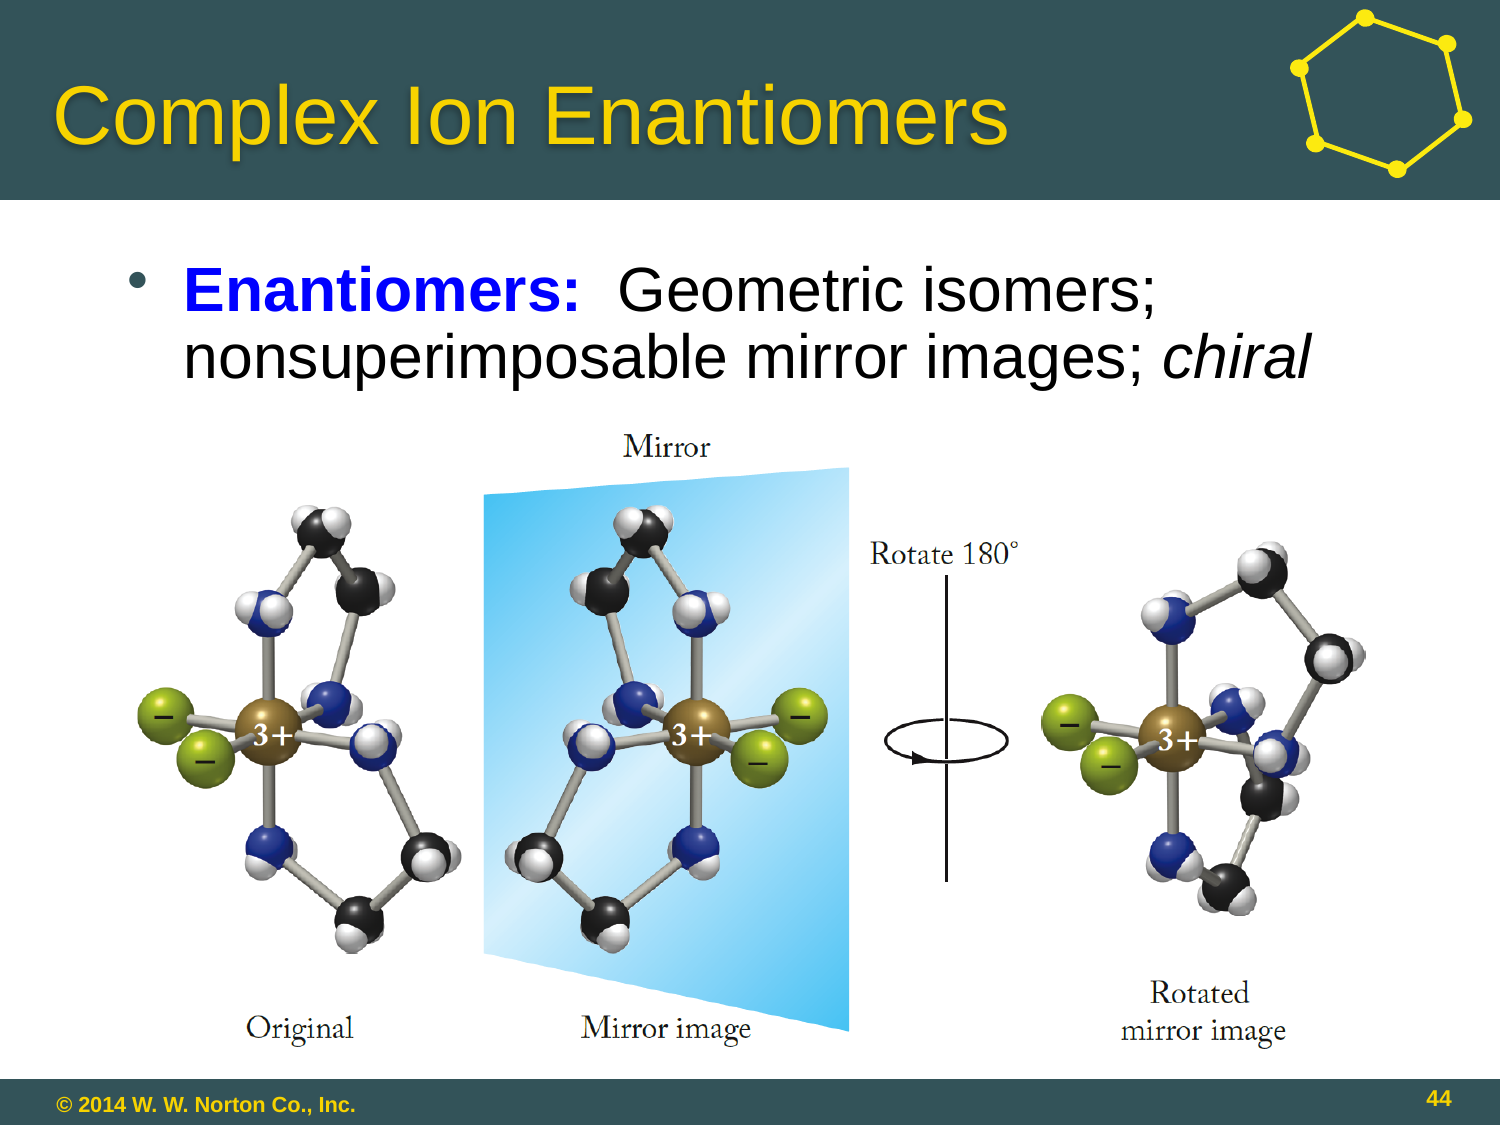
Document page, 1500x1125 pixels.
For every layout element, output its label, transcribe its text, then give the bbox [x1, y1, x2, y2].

list Enantiomers: Geometric isomers; nonsuperimposable mirror images; chiral [112, 249, 1388, 413]
title Complex Ion Enantiomers [37, 29, 1313, 193]
slide_number 44 [1411, 1080, 1471, 1115]
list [124, 424, 1376, 1064]
